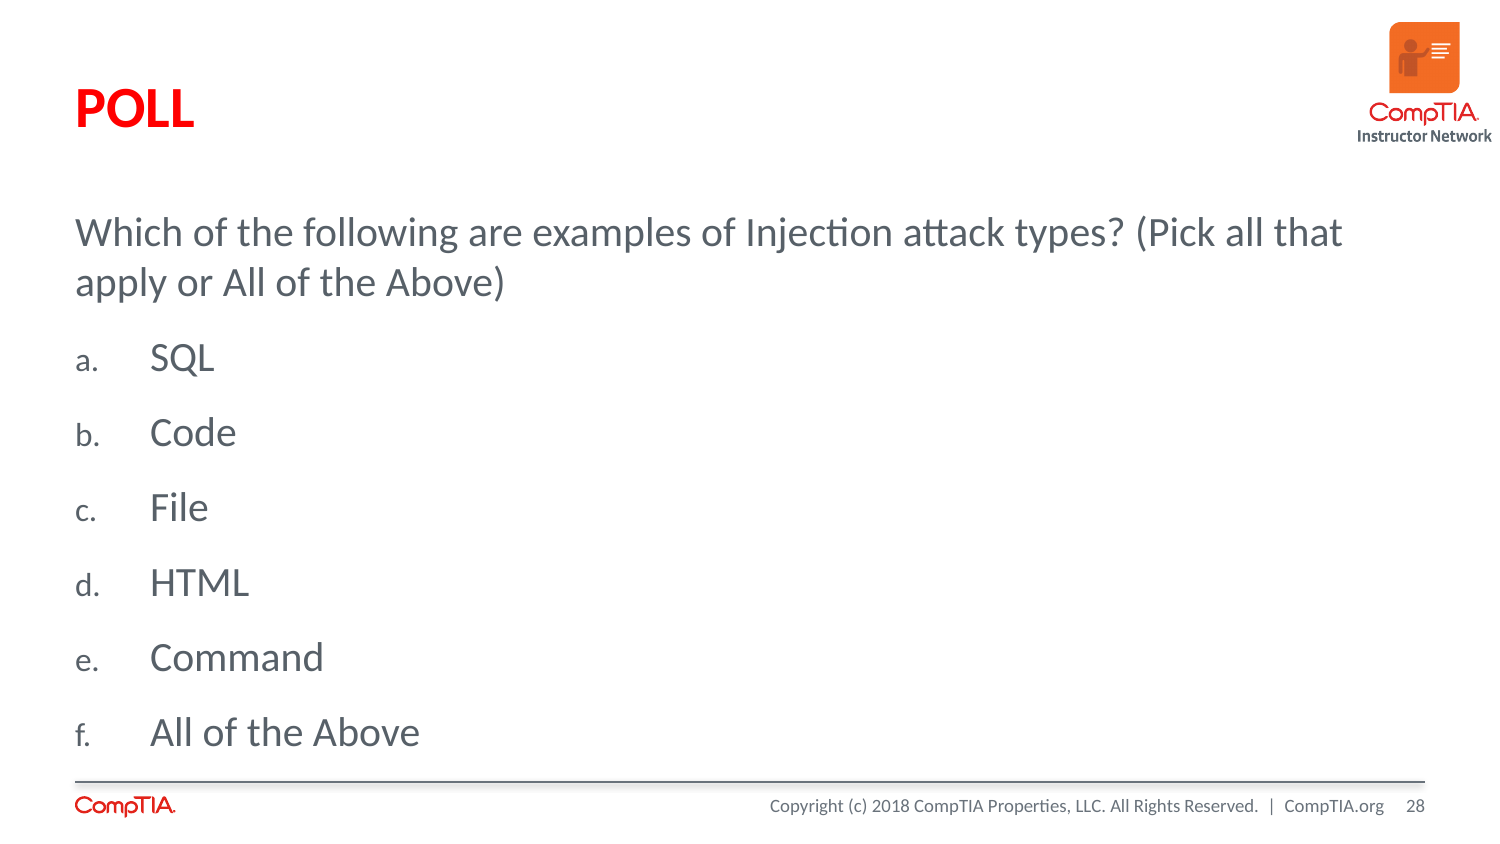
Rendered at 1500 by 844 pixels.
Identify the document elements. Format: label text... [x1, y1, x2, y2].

list Which of the following are examples of Injection attack types? (Pick all that apply or All of the Above) SQL Code File HTML Command All of the Above [75, 196, 1425, 754]
picture [1358, 22, 1492, 142]
title POLL [75, 33, 1425, 175]
slide_number 28 [1384, 782, 1425, 827]
